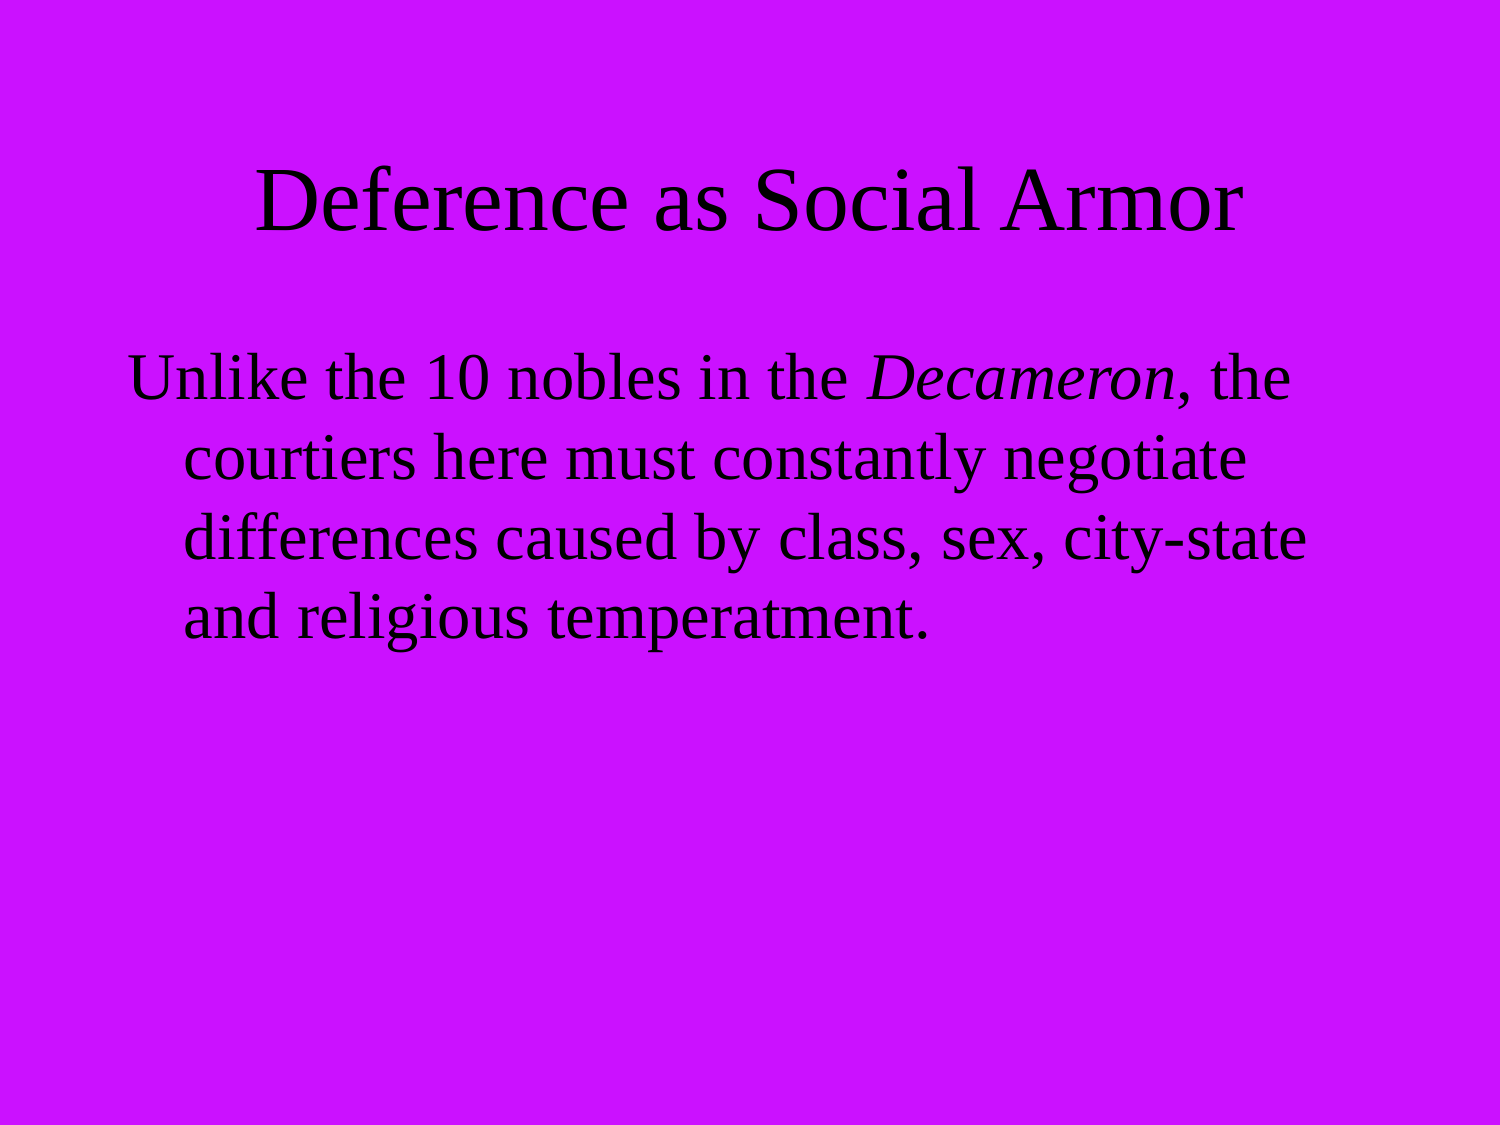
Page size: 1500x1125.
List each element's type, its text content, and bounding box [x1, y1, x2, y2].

title Deference as Social Armor [112, 99, 1388, 288]
list Unlike the 10 nobles in the Decameron, the courtiers here must constantly negotiate differences caused by class, sex, city-state and religious temperatment. [112, 324, 1388, 1001]
